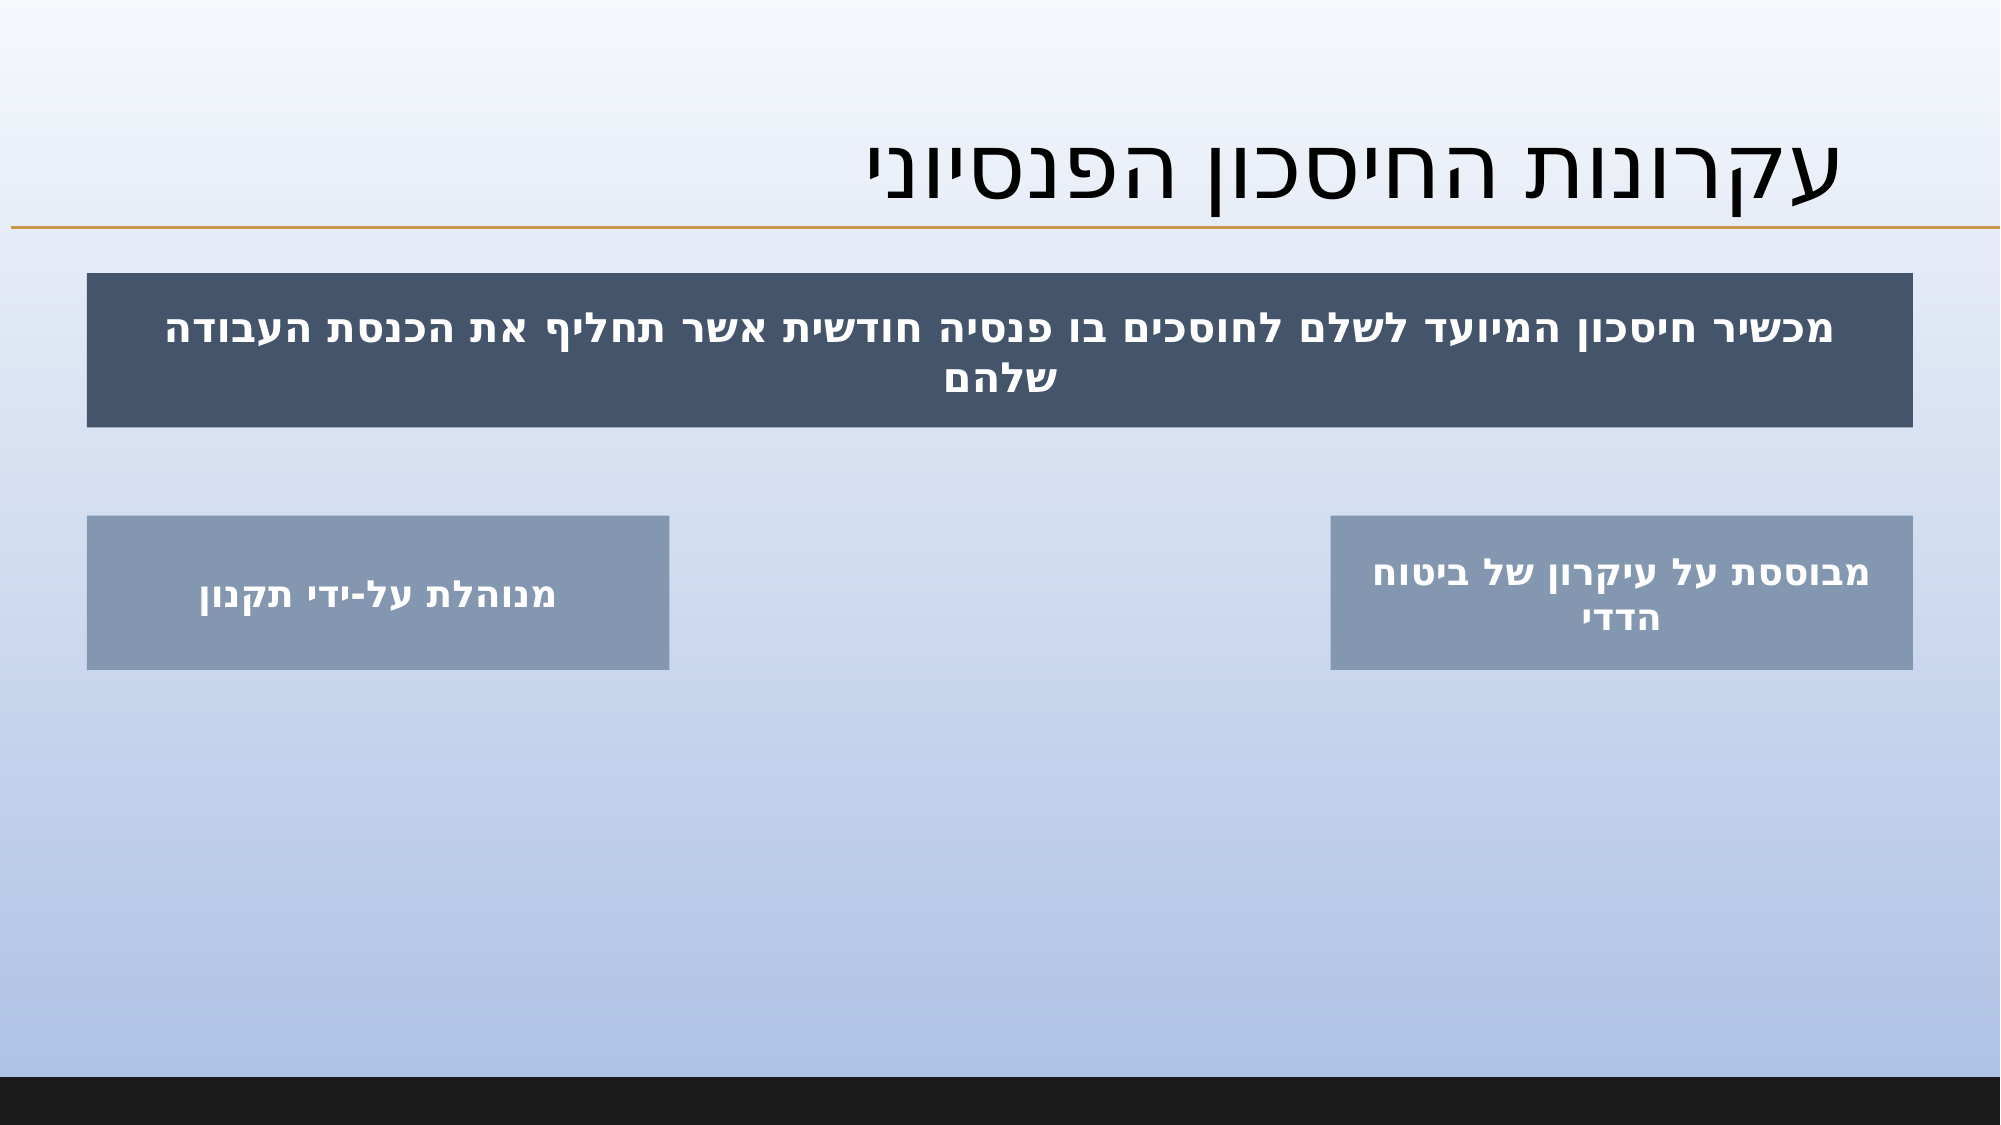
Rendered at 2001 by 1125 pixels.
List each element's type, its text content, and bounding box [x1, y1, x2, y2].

text_box מכשיר חיסכון המיועד לשלם לחוסכים בו פנסיה חודשית אשר תחליף את הכנסת העבודה שלהם [86, 272, 1914, 428]
title עקרונות החיסכון הפנסיוני [137, 59, 1863, 272]
text_box מנוהלת על-ידי תקנון [86, 515, 670, 671]
text_box מבוססת על עיקרון של ביטוח הדדי [1330, 515, 1914, 671]
